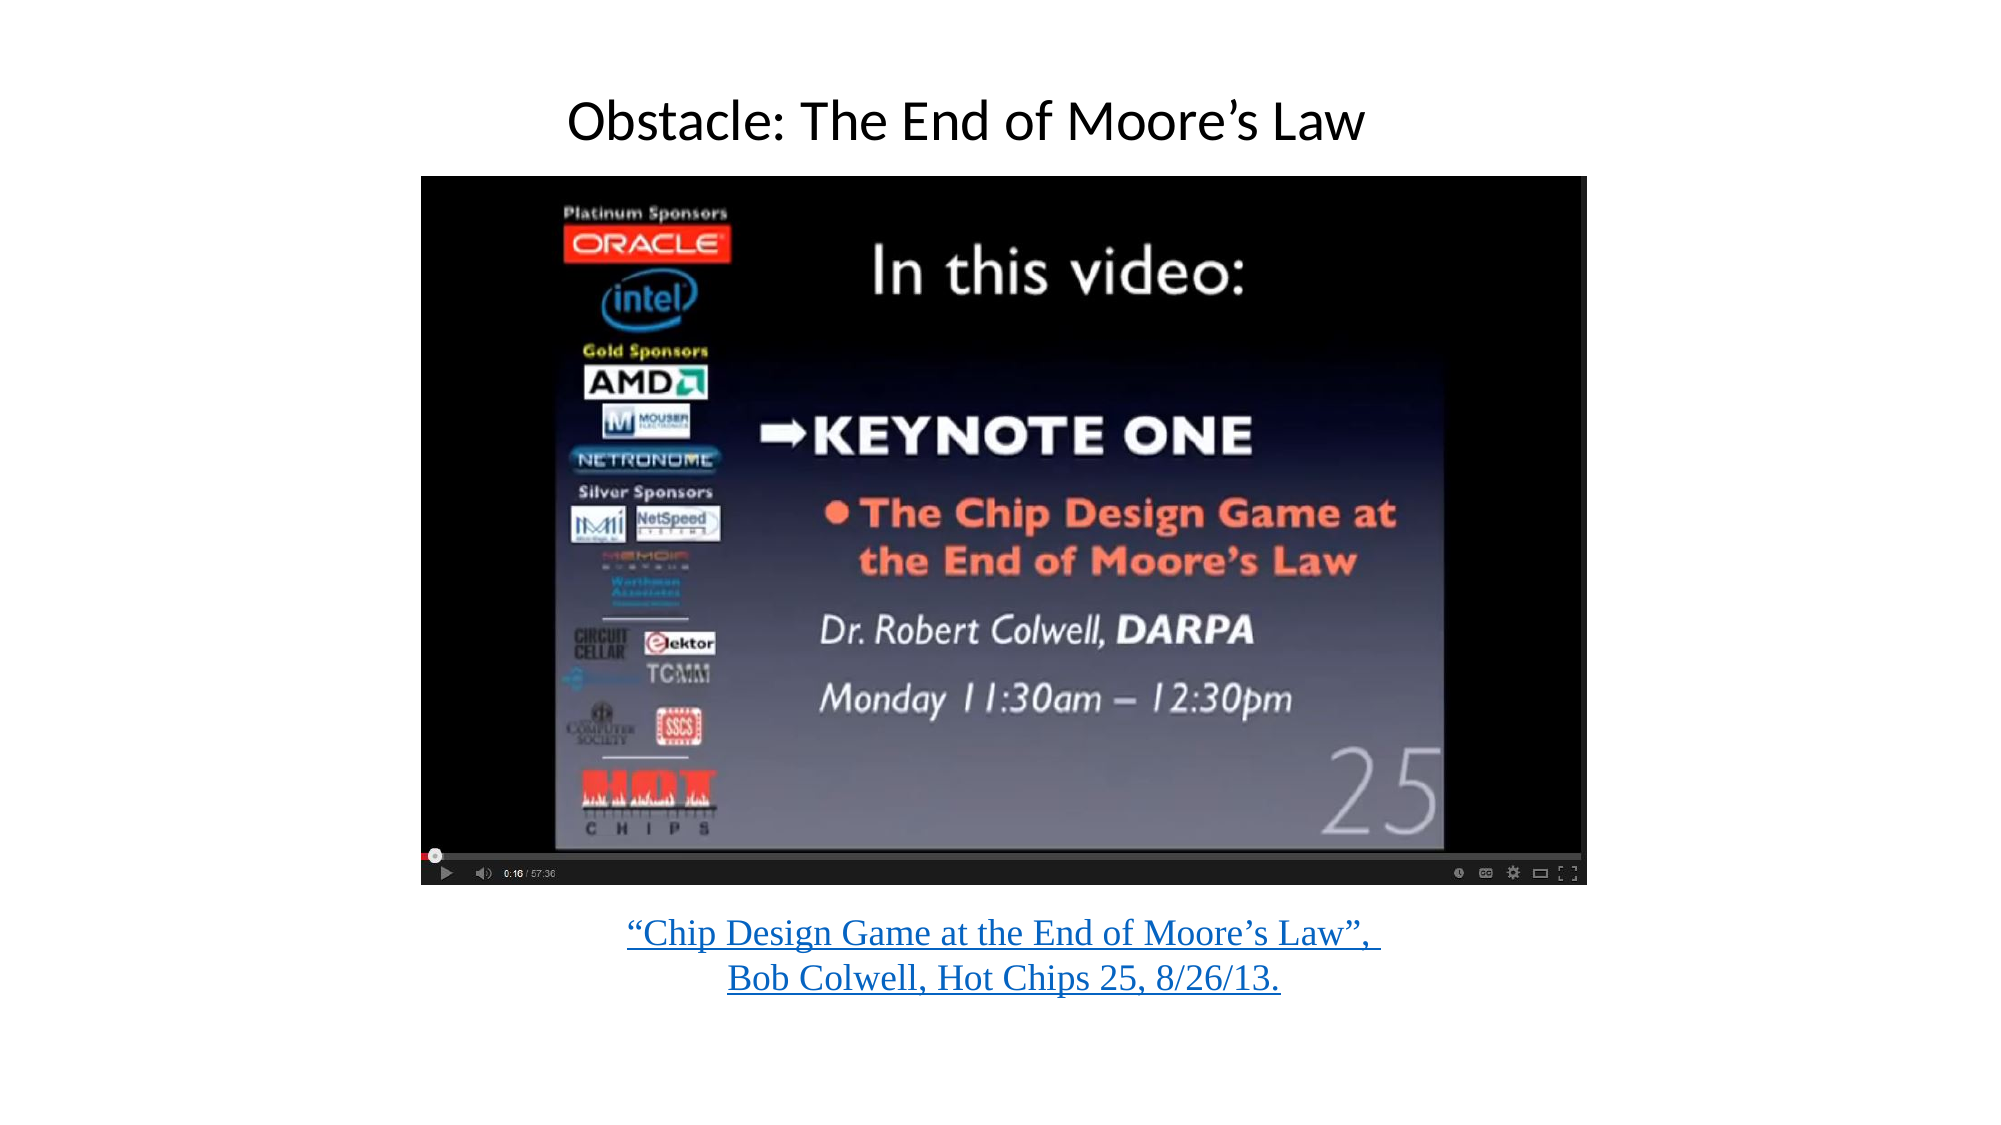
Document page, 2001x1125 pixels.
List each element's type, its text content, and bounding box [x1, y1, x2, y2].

picture [421, 176, 1587, 885]
text_box Obstacle: The End of Moore’s Law [552, 74, 1553, 160]
text_box “Chip Design Game at the End of Moore’s Law”, Bob Colwell, Hot Chips 25, 8/26/13. [503, 900, 1504, 1006]
